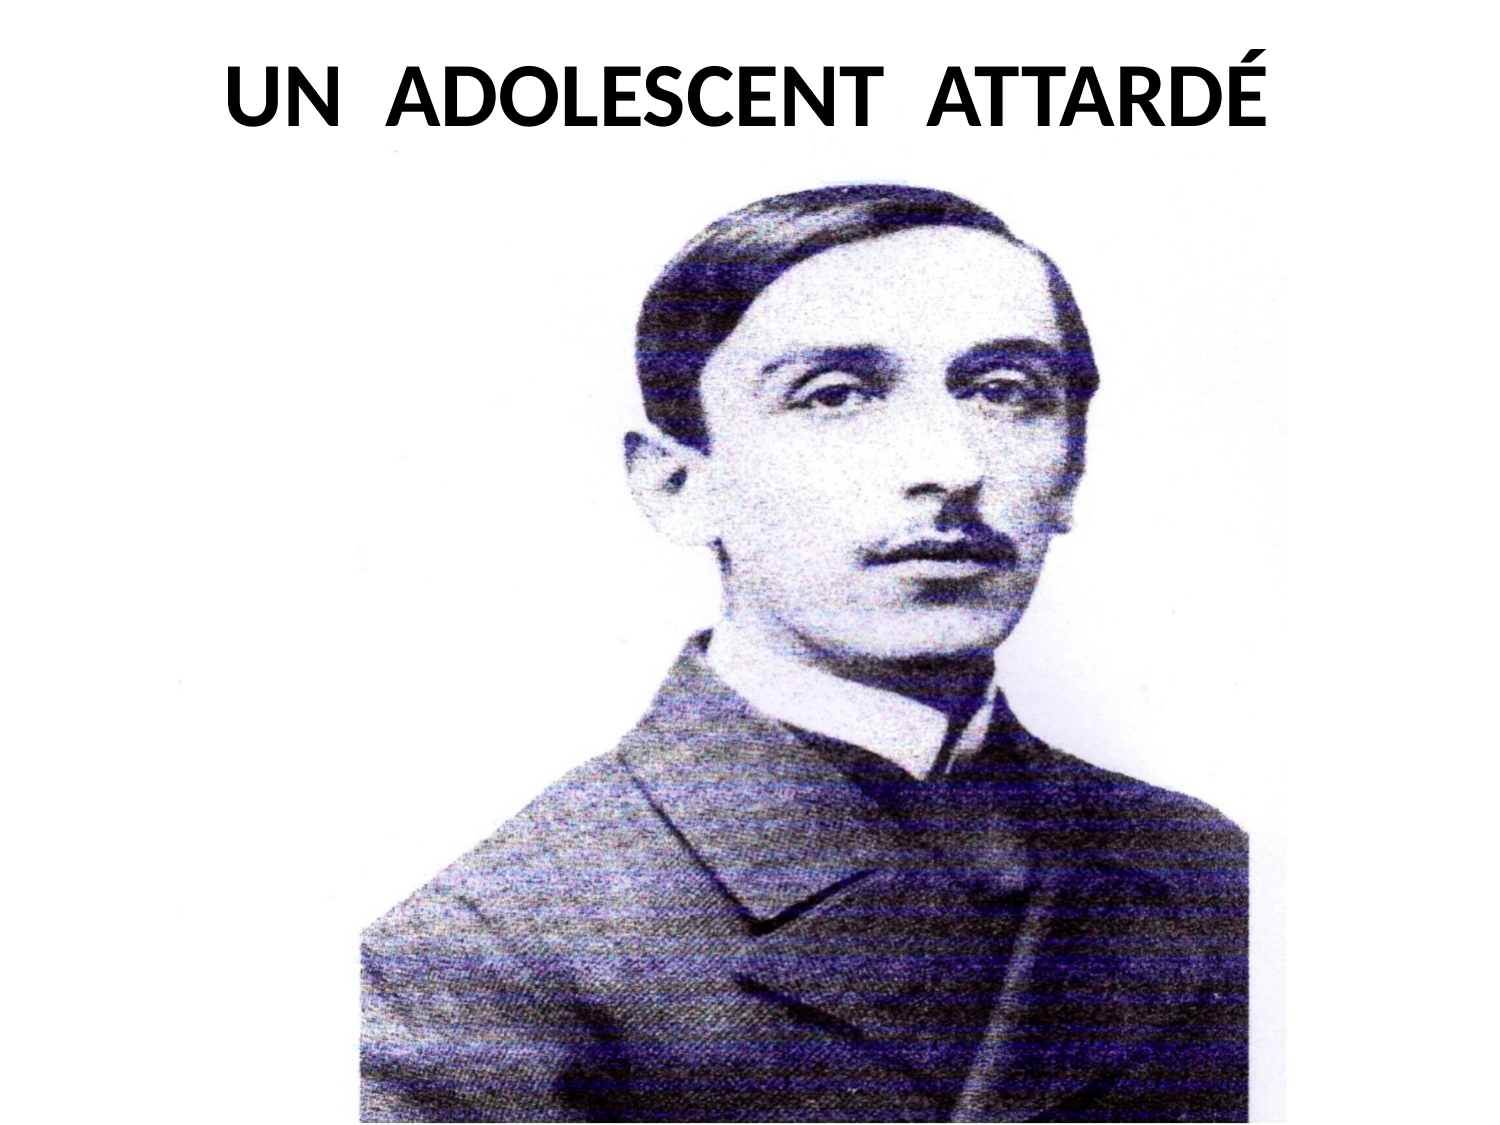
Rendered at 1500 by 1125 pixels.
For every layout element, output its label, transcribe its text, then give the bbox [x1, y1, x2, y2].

picture [159, 106, 1288, 1125]
title UN ADOLESCENT ATTARDÉ [0, 0, 1495, 183]
